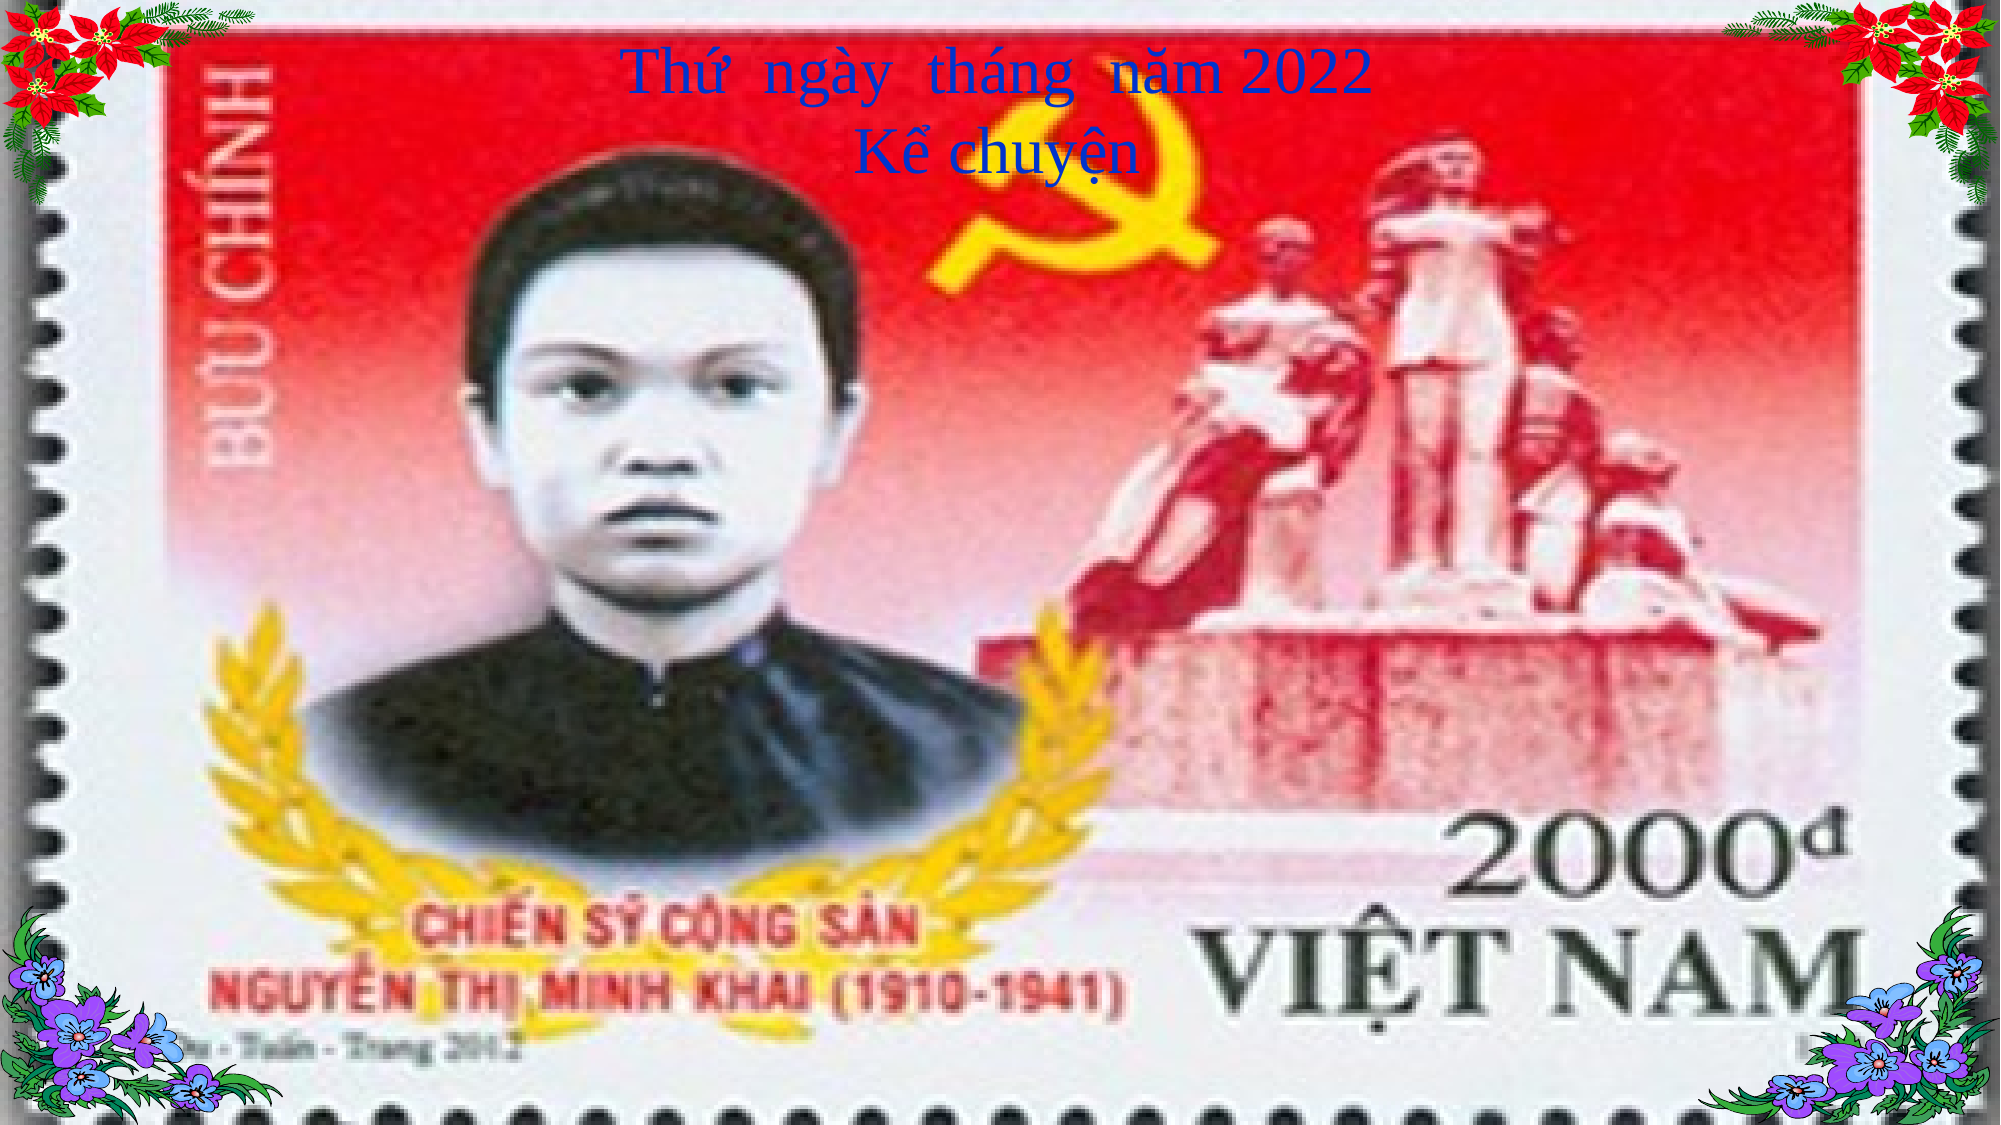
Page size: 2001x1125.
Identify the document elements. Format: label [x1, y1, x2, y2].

text_box [0, 0, 2000, 1125]
